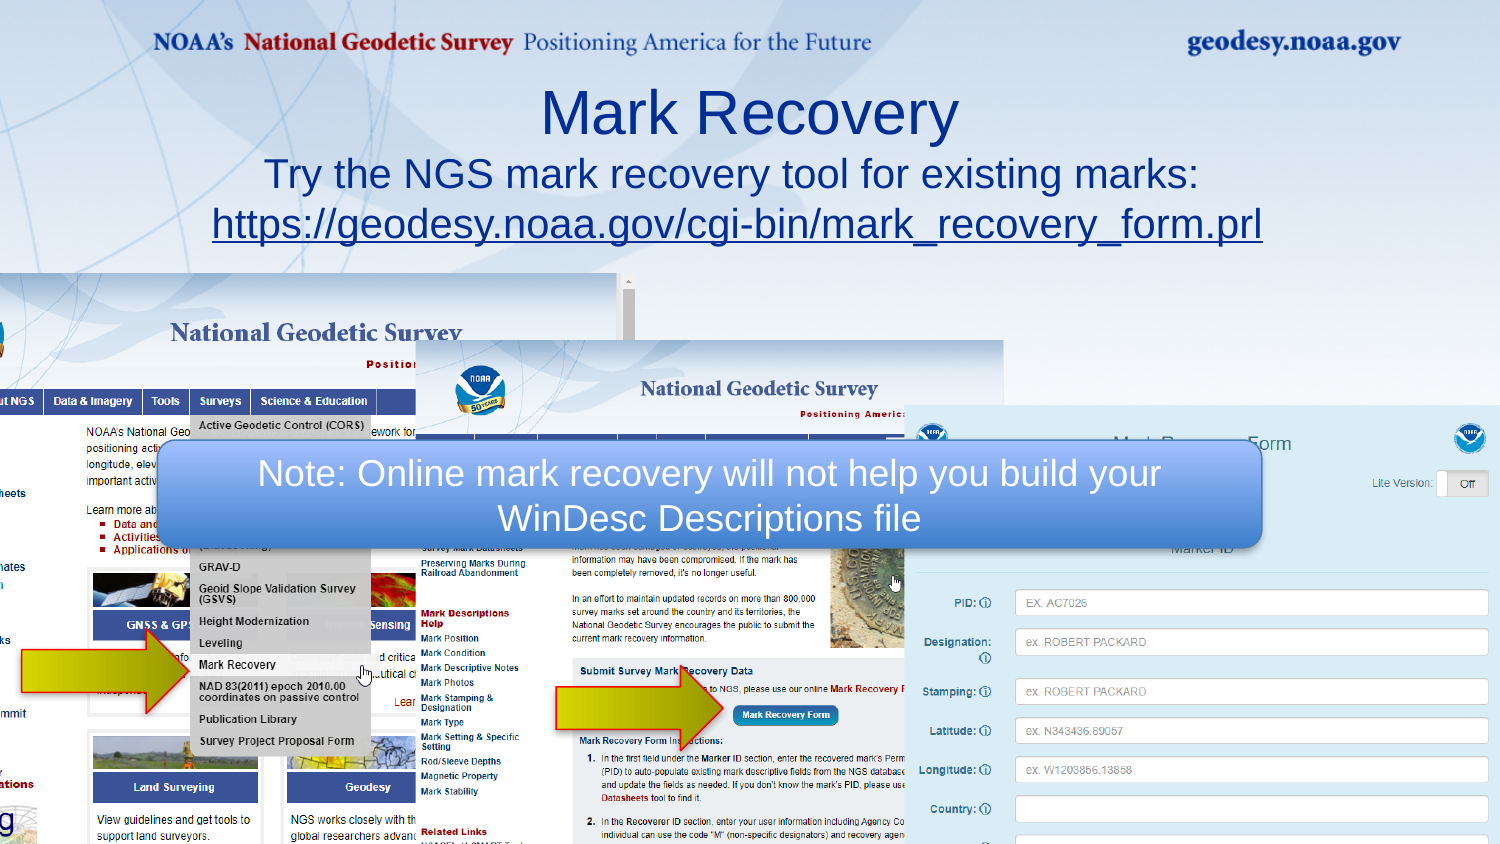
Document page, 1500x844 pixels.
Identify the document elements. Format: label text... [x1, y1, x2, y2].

text_box Try the NGS mark recovery tool for existing marks: https://geodesy.noaa.gov/cgi-bin/mark_recovery_form.prl [62, 139, 1413, 249]
picture [0, 0, 1500, 64]
list Mark Recovery [0, 64, 1500, 185]
picture [0, 185, 1500, 844]
